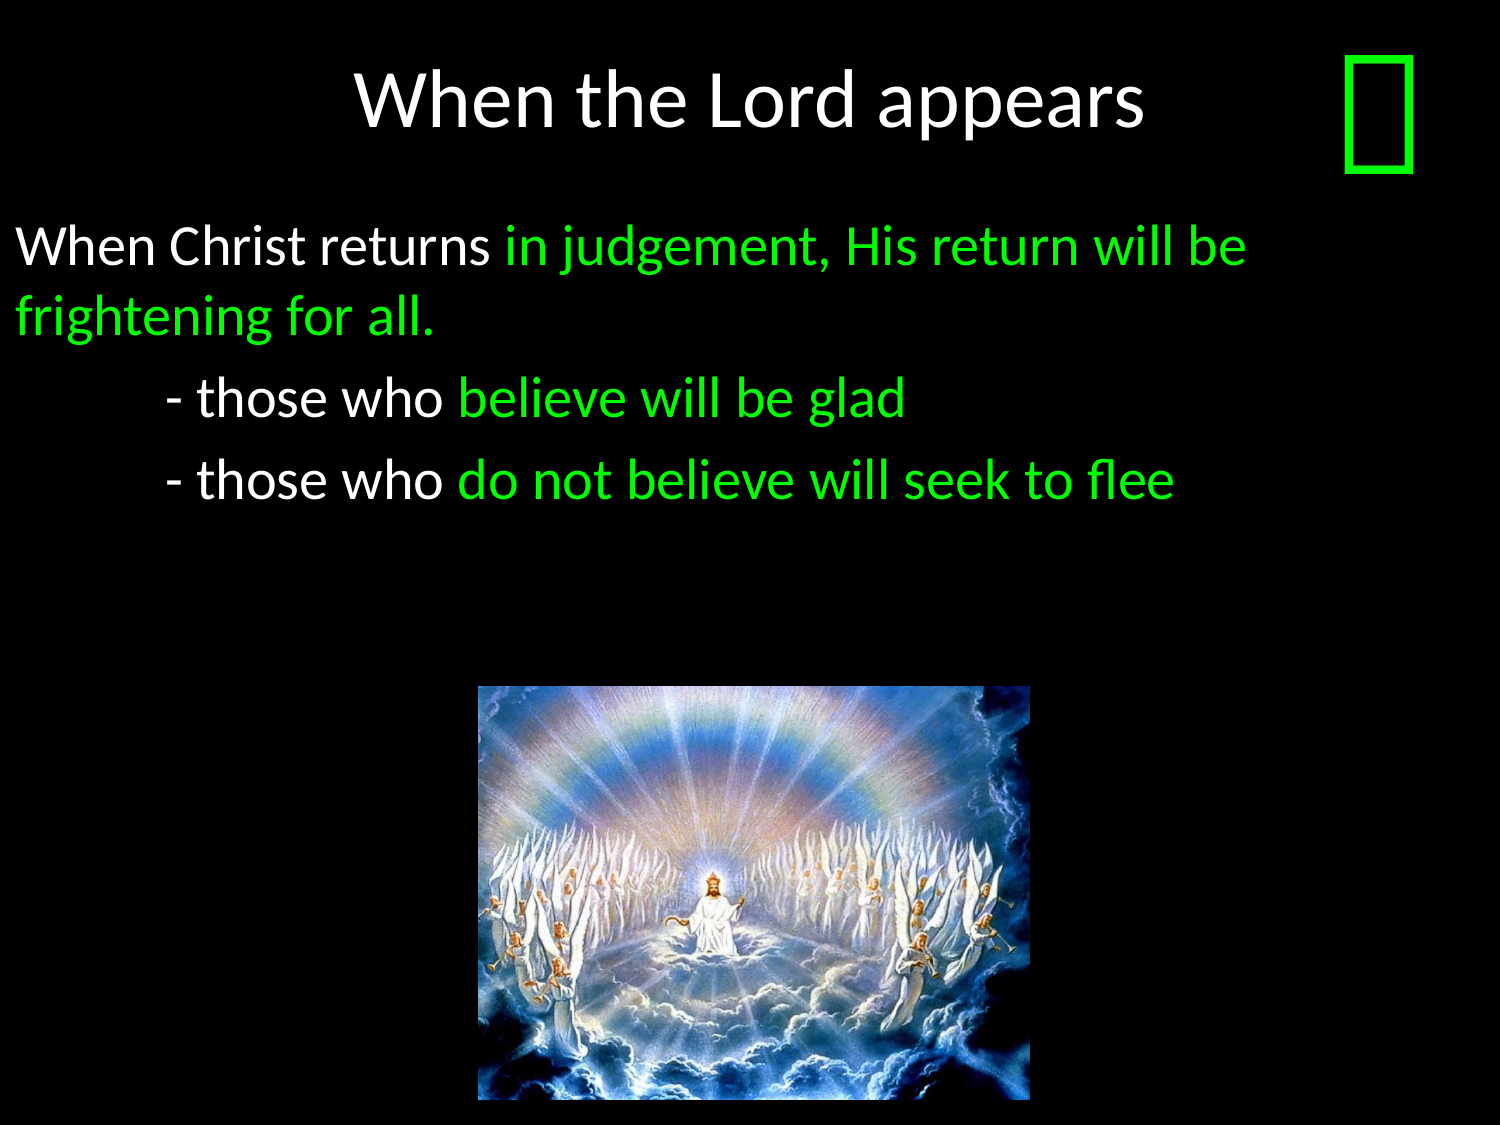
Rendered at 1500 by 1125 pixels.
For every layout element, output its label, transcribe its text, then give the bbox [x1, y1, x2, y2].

list When Christ returns in judgement, His return will be frightening for all. - those who believe will be glad - those who do not believe will seek to flee [0, 200, 1500, 1125]
text_box  [1261, 0, 1499, 215]
picture [478, 686, 1030, 1100]
title When the Lord appears [0, 0, 1261, 188]
